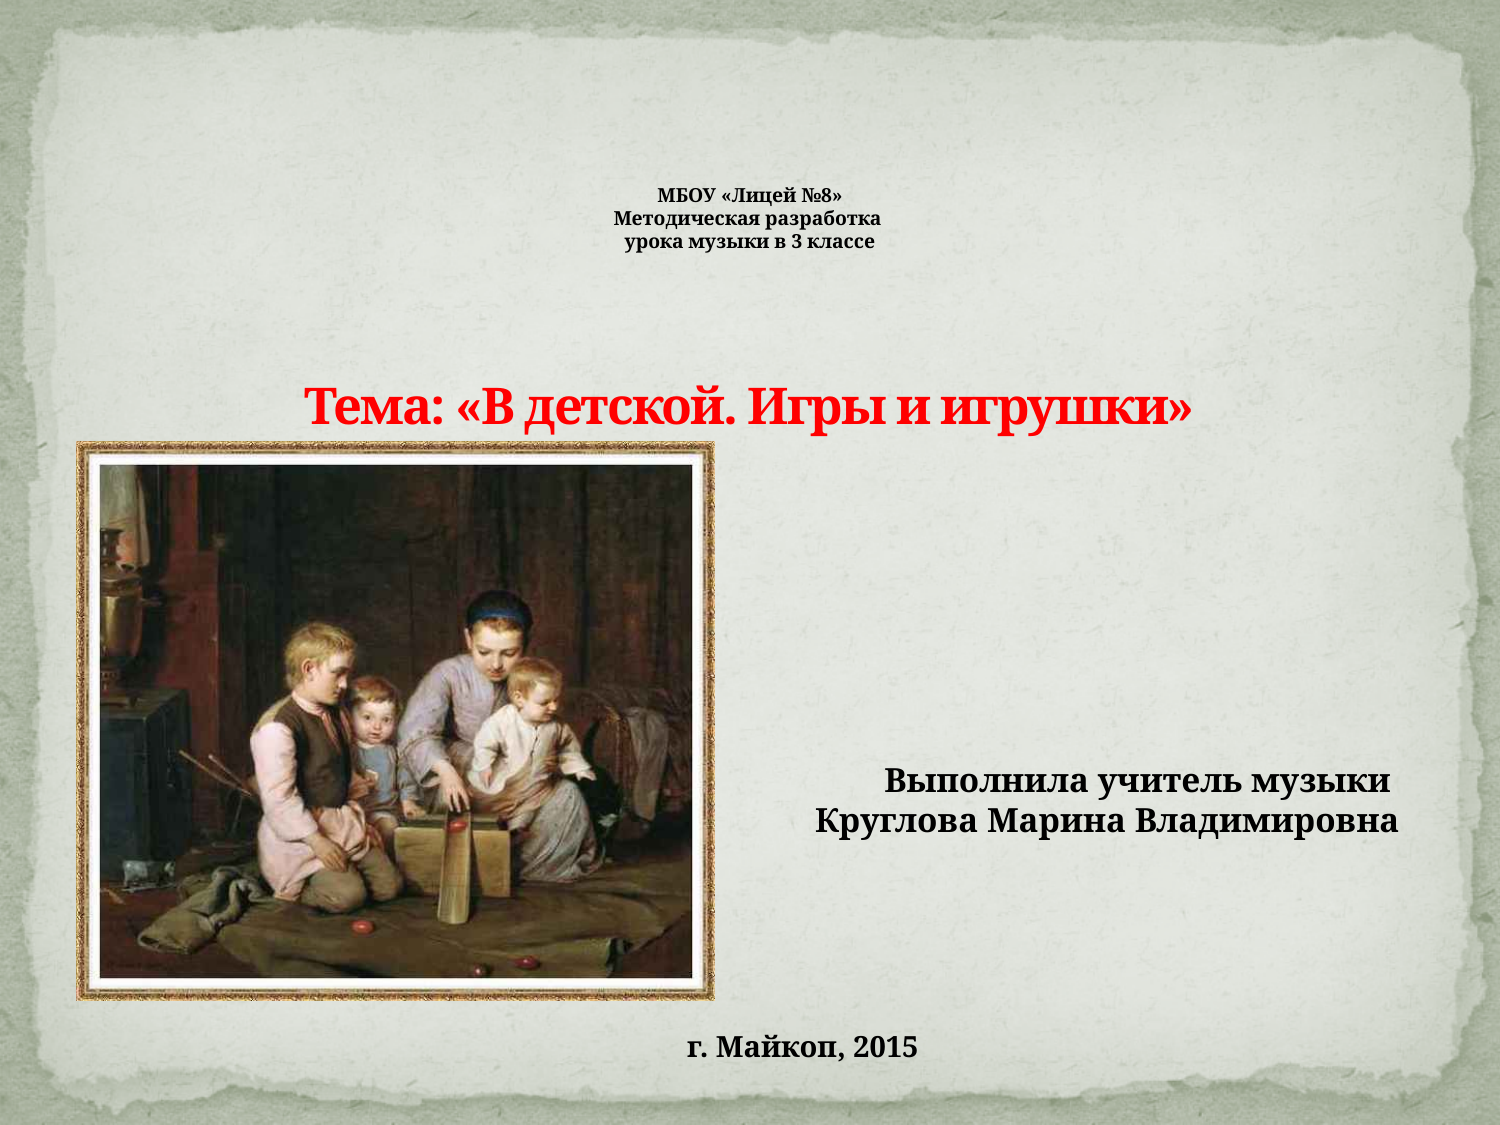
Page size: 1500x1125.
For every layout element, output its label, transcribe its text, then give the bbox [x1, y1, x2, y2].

list Выполнила учитель музыки Круглова Марина Владимировна г. Майкоп, 2015 [64, 751, 1415, 1083]
picture [76, 441, 715, 1001]
title МБОУ «Лицей №8» Методическая разработка урока музыки в 3 классе Тема: «В детской. Игры и игрушки» [74, 172, 1425, 468]
